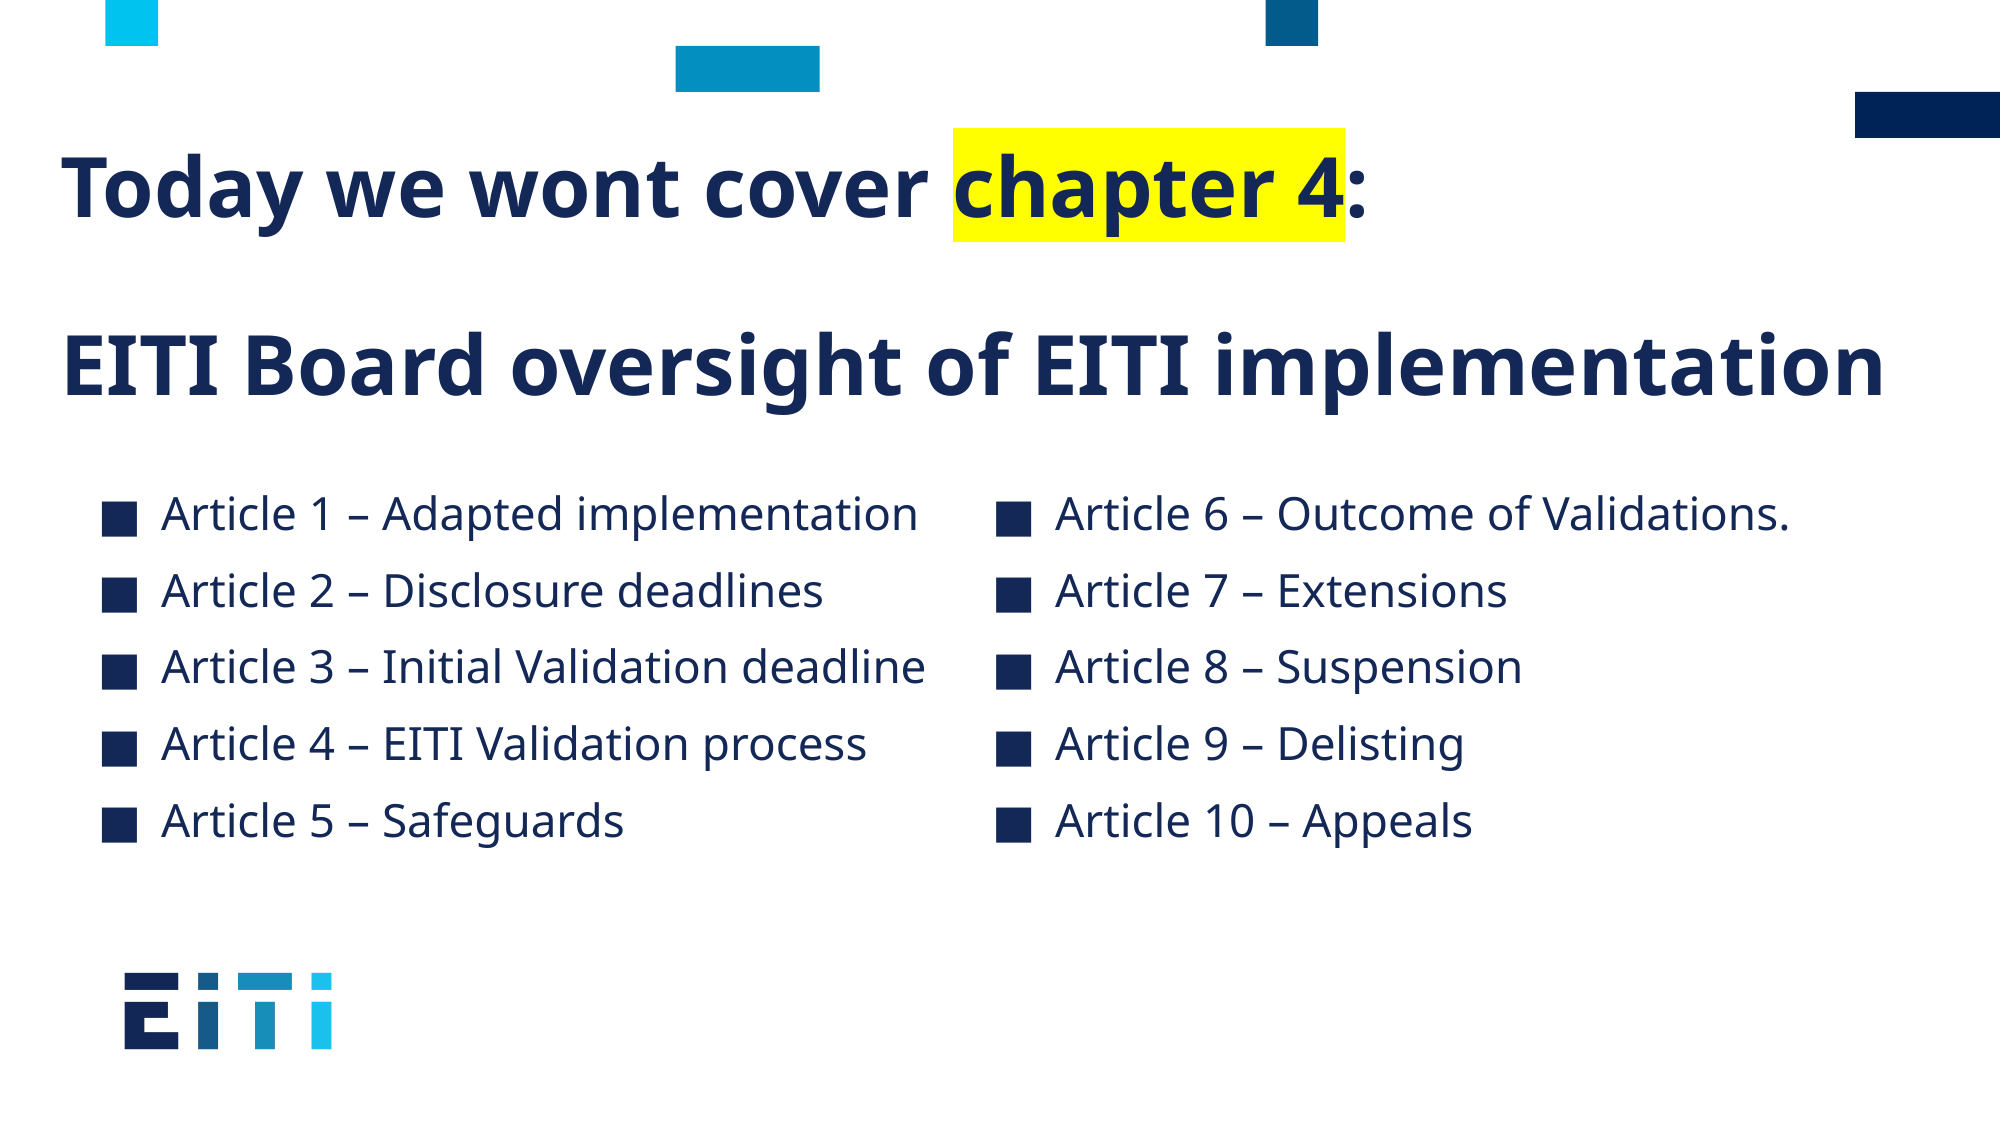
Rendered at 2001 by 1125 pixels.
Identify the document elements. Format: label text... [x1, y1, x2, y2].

text_box Article 6 – Outcome of Validations. Article 7 – Extensions Article 8 – Suspension Article 9 – Delisting Article 10 – Appeals [977, 481, 1958, 1018]
title Today we wont cover chapter 4: EITI Board oversight of EITI implementation [45, 138, 1979, 249]
text_box Article 1 – Adapted implementation Article 2 – Disclosure deadlines Article 3 – Initial Validation deadline Article 4 – EITI Validation process Article 5 – Safeguards [82, 481, 977, 1018]
picture [105, 1018, 351, 1067]
